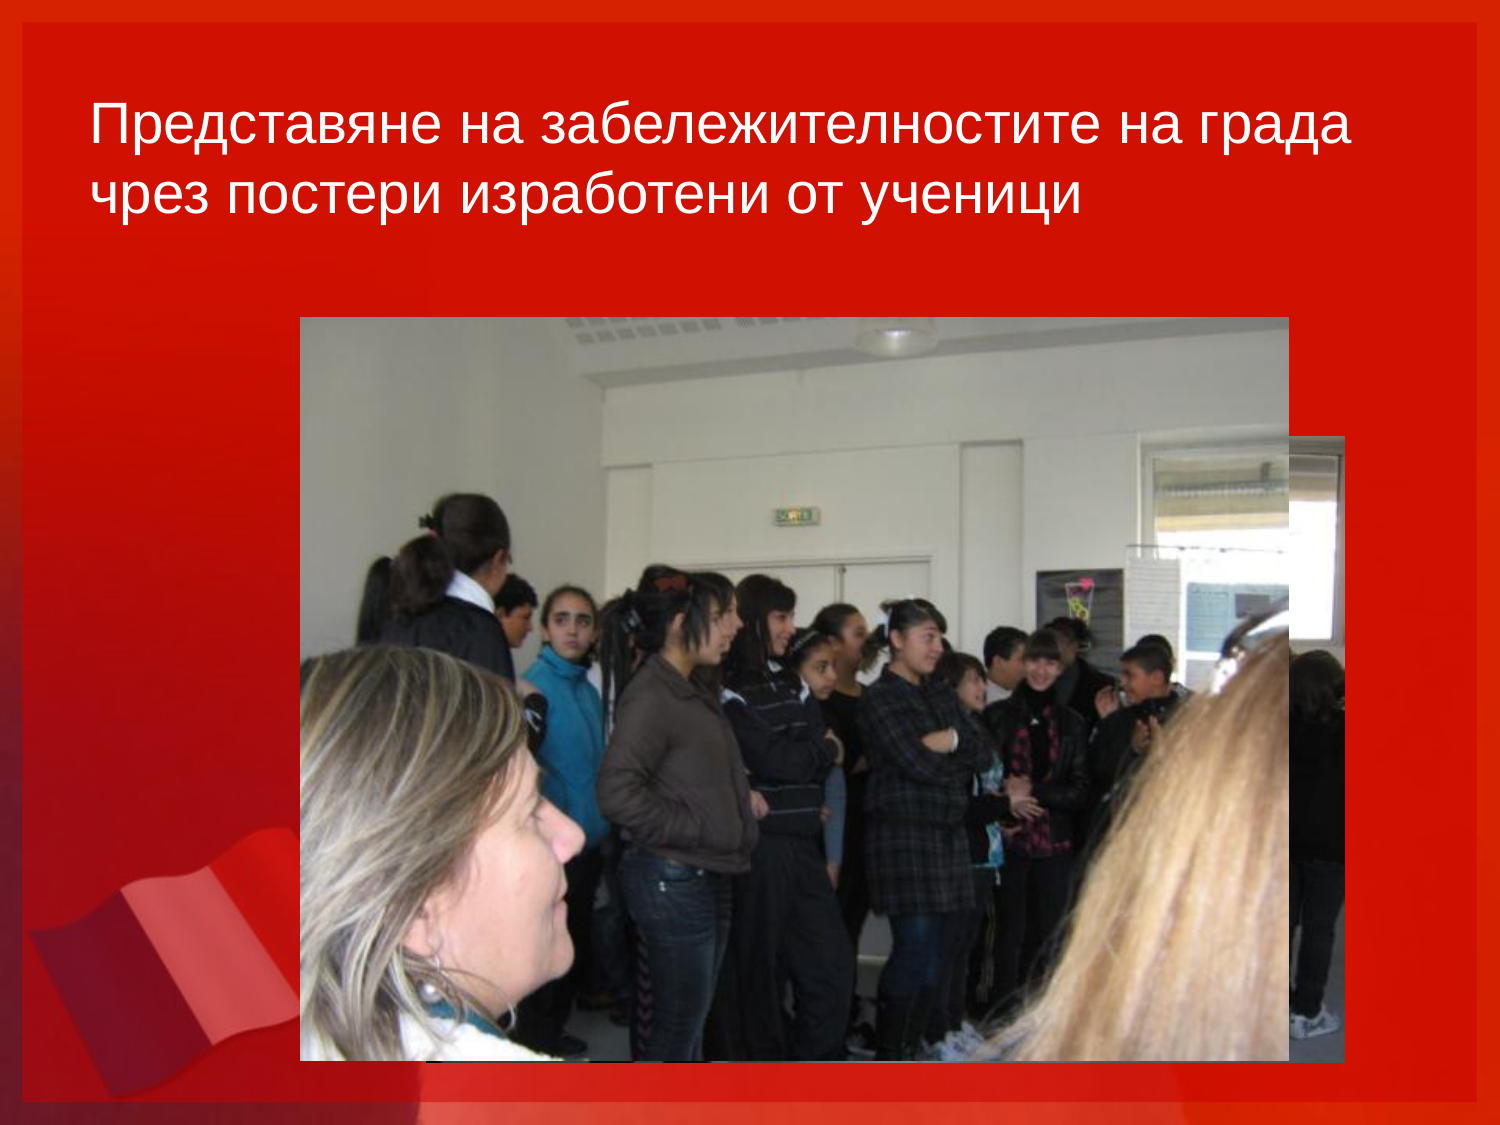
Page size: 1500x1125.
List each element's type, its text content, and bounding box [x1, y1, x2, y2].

picture [0, 0, 1500, 1125]
title Представяне на забележителностите на града чрез постери изработени от ученици [74, 44, 1425, 233]
